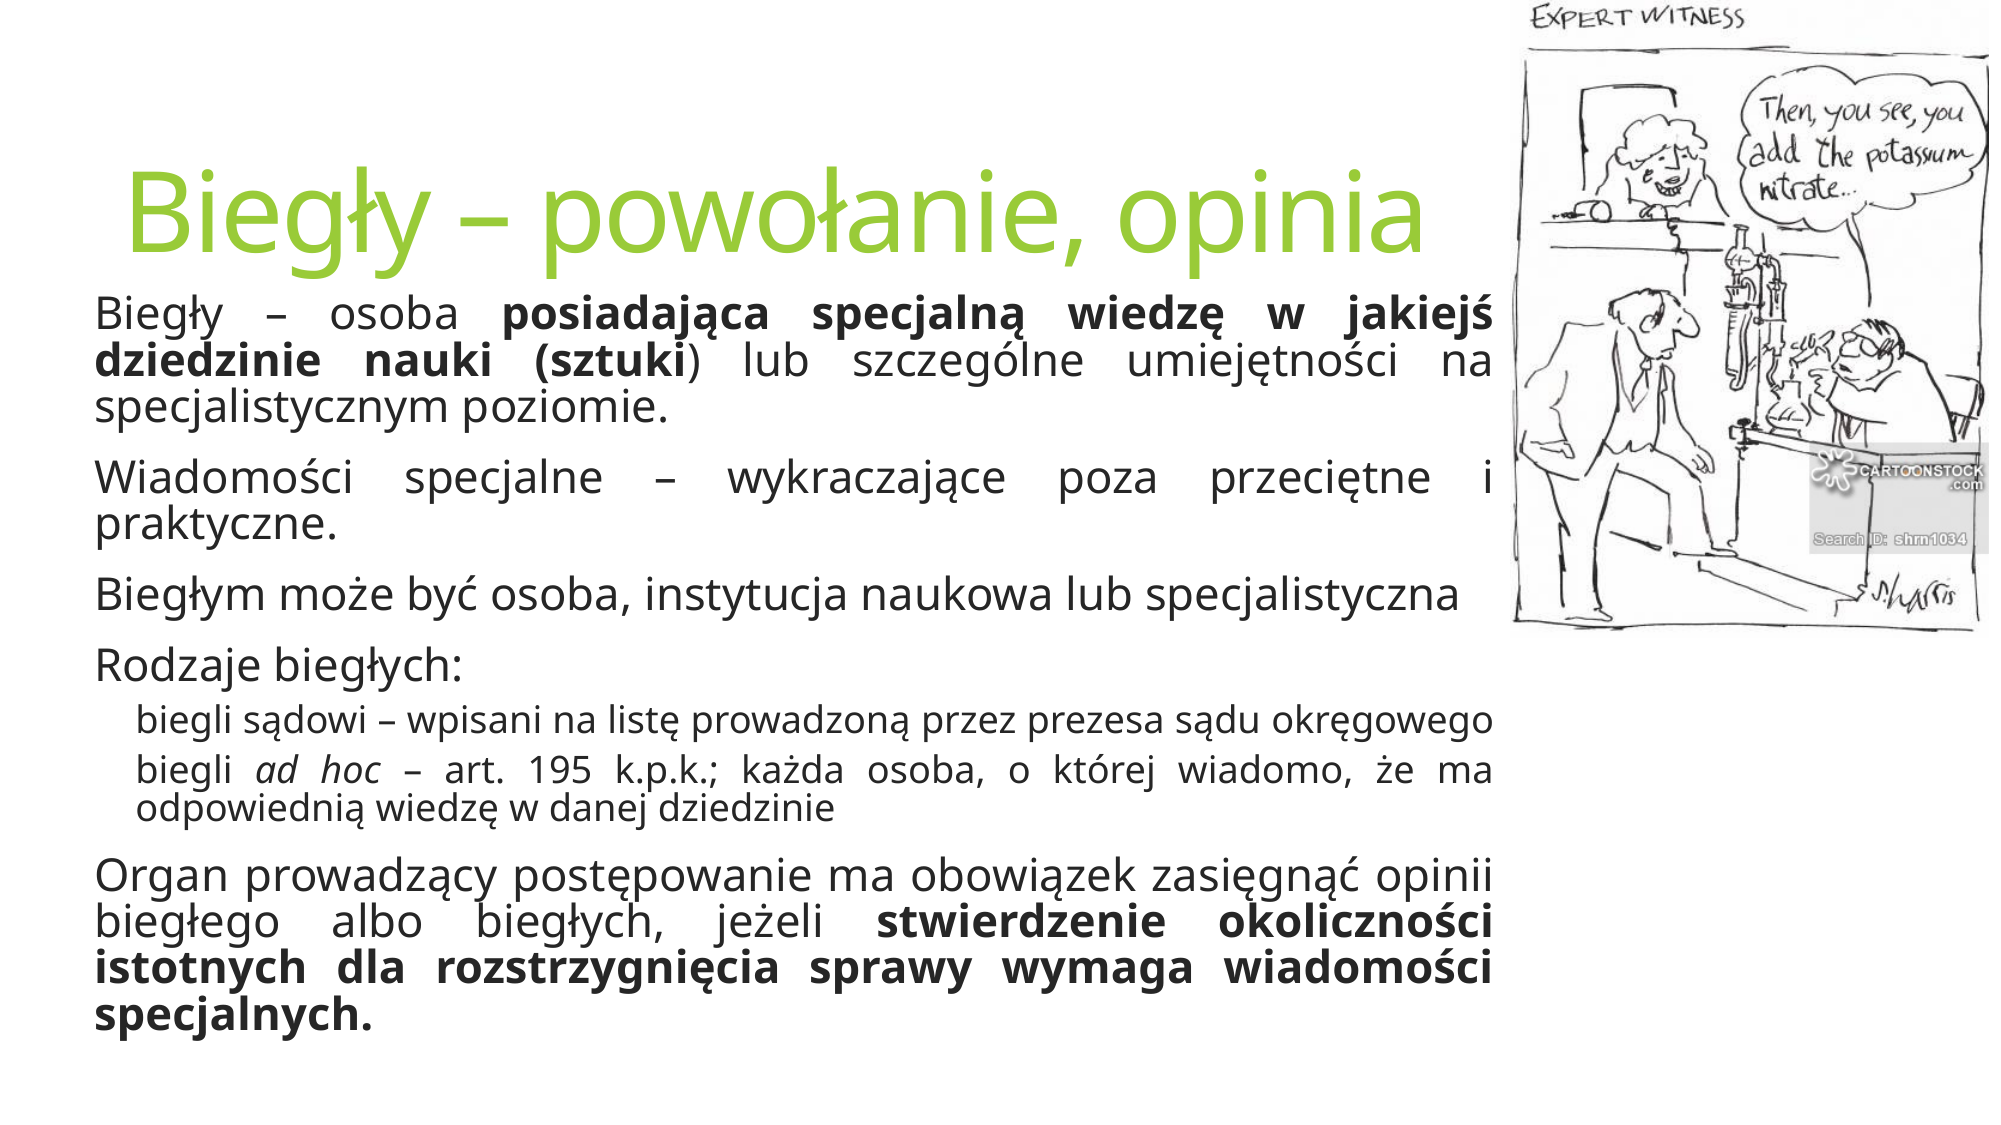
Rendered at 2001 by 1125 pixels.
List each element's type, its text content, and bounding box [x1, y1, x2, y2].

picture [1509, 0, 1990, 639]
list Biegły – osoba posiadająca specjalną wiedzę w jakiejś dziedzinie nauki (sztuki) lub szczególne umiejętności na specjalistycznym poziomie. Wiadomości specjalne – wykraczające poza przeciętne i praktyczne. Biegłym może być osoba, instytucja naukowa lub specjalistyczna Rodzaje biegłych: biegli sądowi – wpisani na listę prowadzoną przez prezesa sądu okręgowego biegli ad hoc – art. 195 k.p.k.; każda osoba, o której wiadomo, że ma odpowiednią wiedzę w danej dziedzinie Organ prowadzący postępowanie ma obowiązek zasięgnąć opinii biegłego albo biegłych, jeżeli stwierdzenie okoliczności istotnych dla rozstrzygnięcia sprawy wymaga wiadomości specjalnych. [64, 285, 1511, 1073]
title Biegły – powołanie, opinia [107, 81, 1509, 285]
